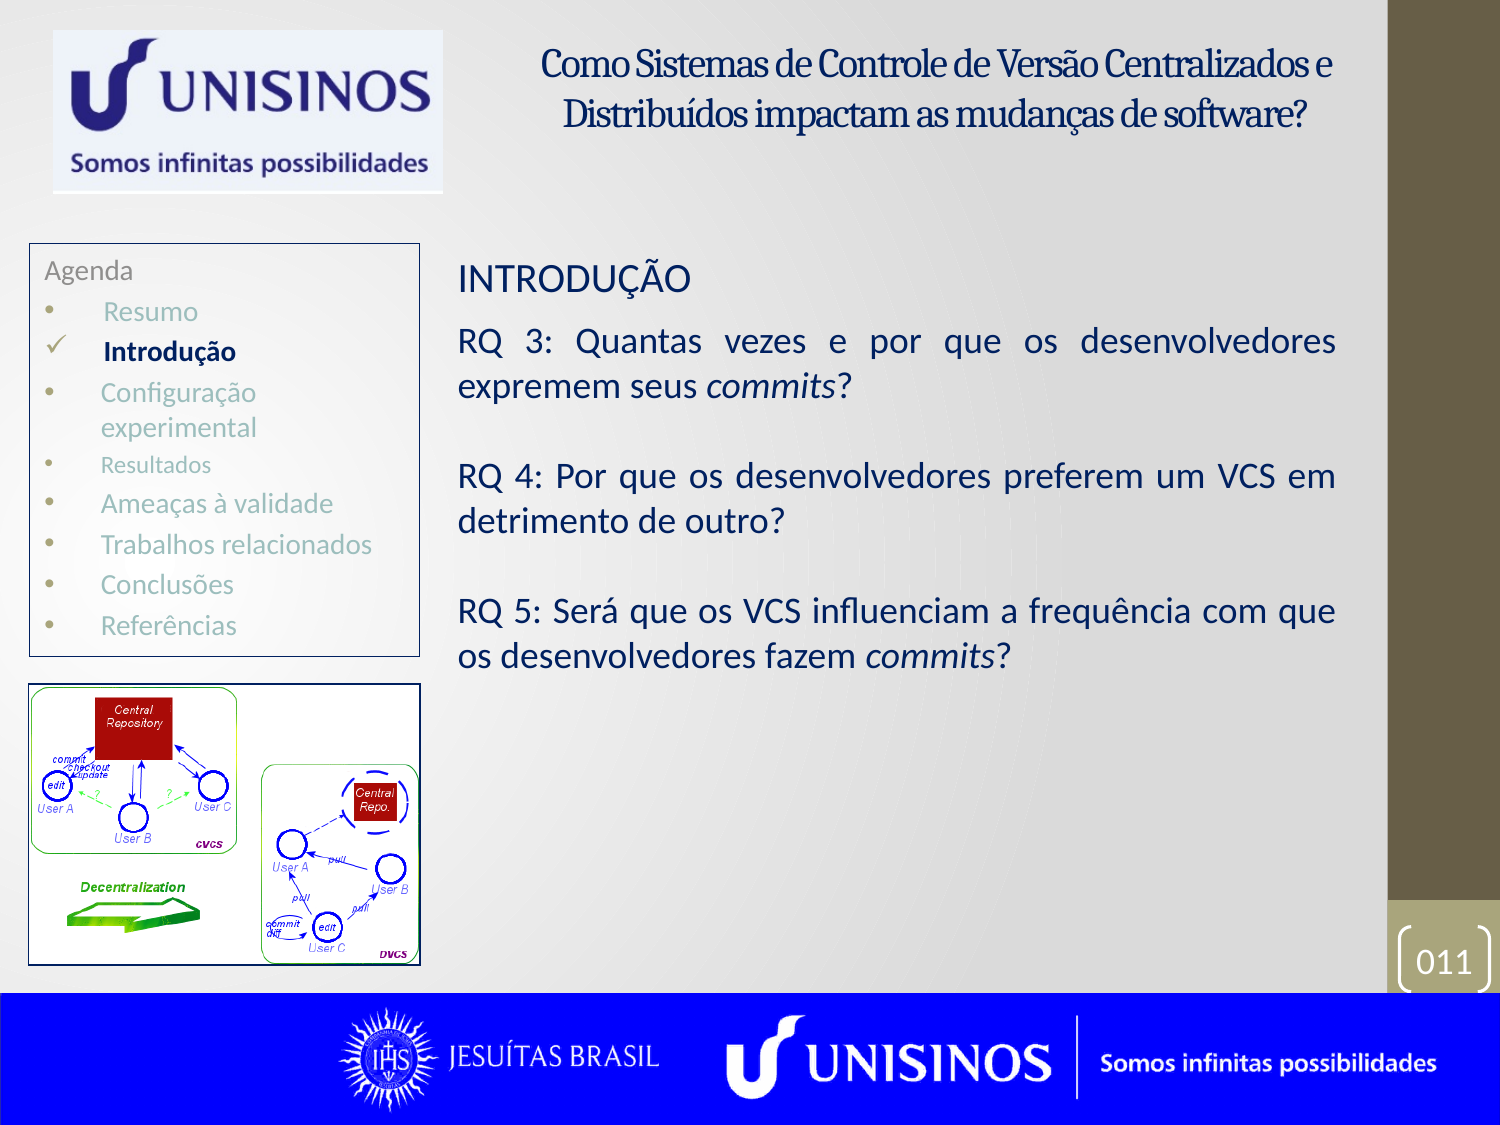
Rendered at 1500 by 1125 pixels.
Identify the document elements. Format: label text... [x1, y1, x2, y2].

picture [52, 30, 444, 195]
picture [28, 683, 420, 965]
picture [0, 992, 1500, 1125]
text_box RQ 3: Quantas vezes e por que os desenvolvedores expremem seus commits? RQ 4: Por que os desenvolvedores preferem um VCS em detrimento de outro? RQ 5: Será que os VCS influenciam a frequência com que os desenvolvedores fazem commits? [442, 309, 1353, 774]
subtitle Agenda Resumo Introdução Configuração experimental Resultados Ameaças à validade Trabalhos relacionados Conclusões Referências [29, 243, 420, 657]
text_box INTRODUÇÃO [442, 243, 1376, 409]
title Como Sistemas de Controle de Versão Centralizados e Distribuídos impactam as mudanças de software? [454, 30, 1388, 194]
slide_number 011 [1397, 925, 1492, 986]
